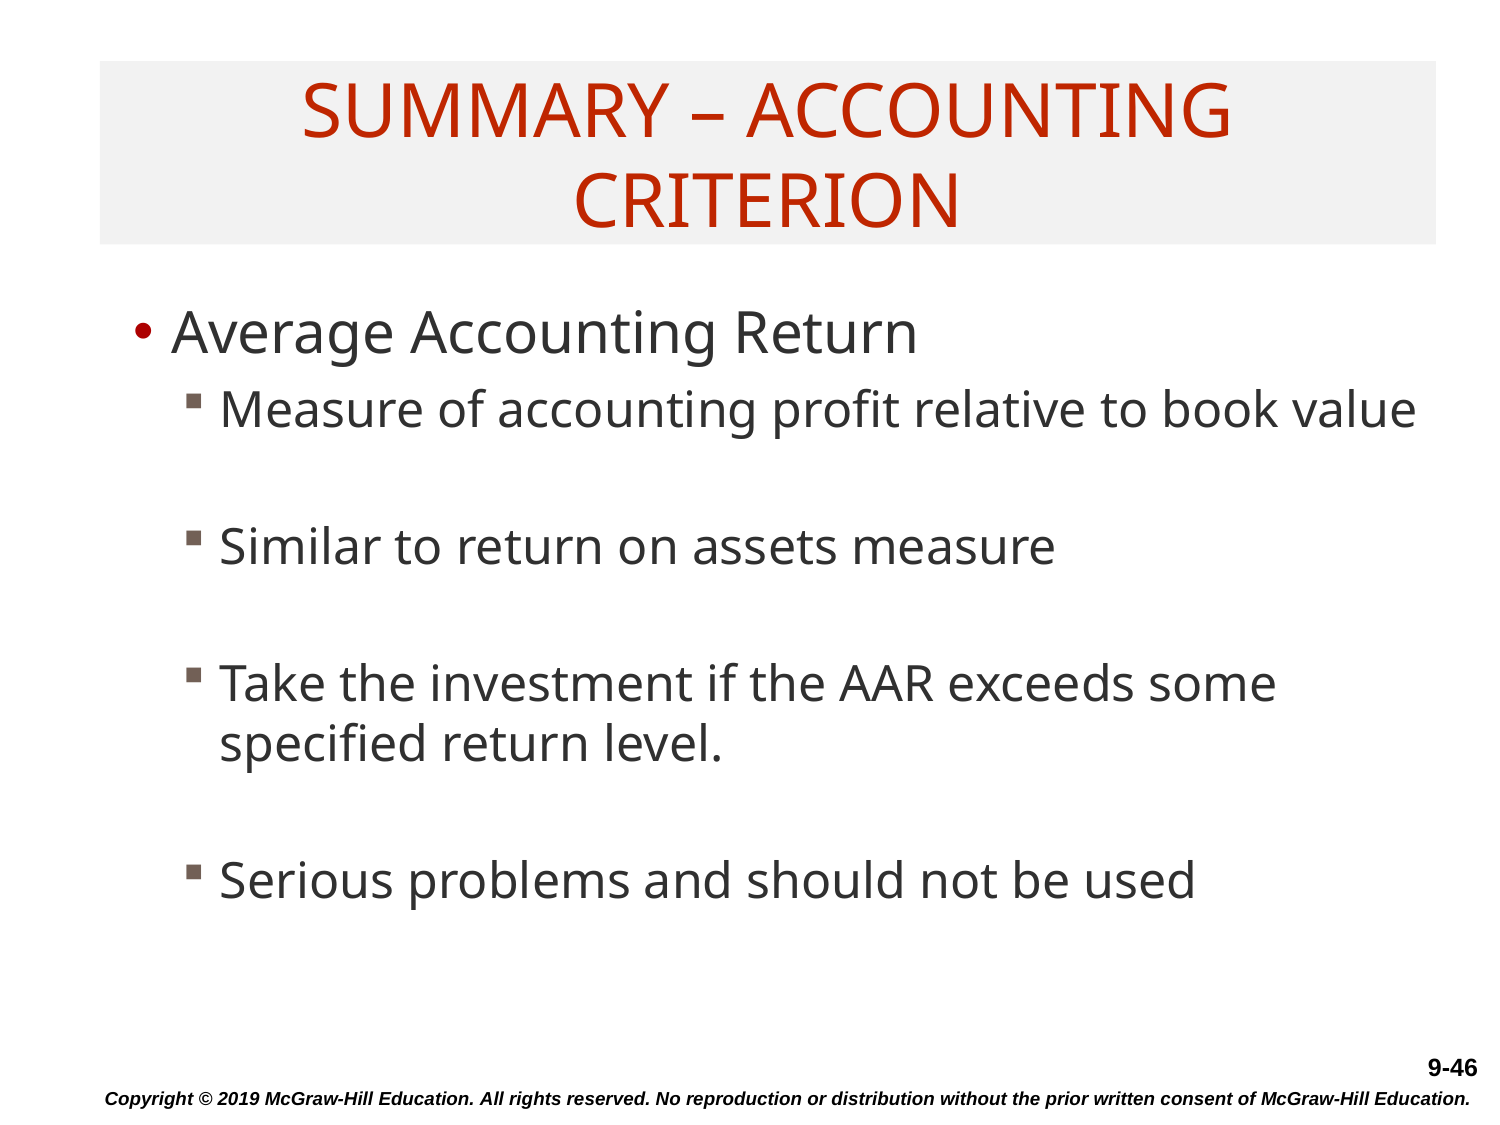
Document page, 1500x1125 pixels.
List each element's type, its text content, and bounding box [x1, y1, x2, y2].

title Summary – Accounting Criterion [99, 61, 1436, 245]
footer Copyright © 2019 McGraw-Hill Education. All rights reserved. No reproduction or distribution without the prior written consent of McGraw-Hill Education. [75, 1071, 1500, 1125]
list Average Accounting Return Measure of accounting profit relative to book value Similar to return on assets measure Take the investment if the AAR exceeds some specified return level. Serious problems and should not be used [99, 287, 1436, 1005]
